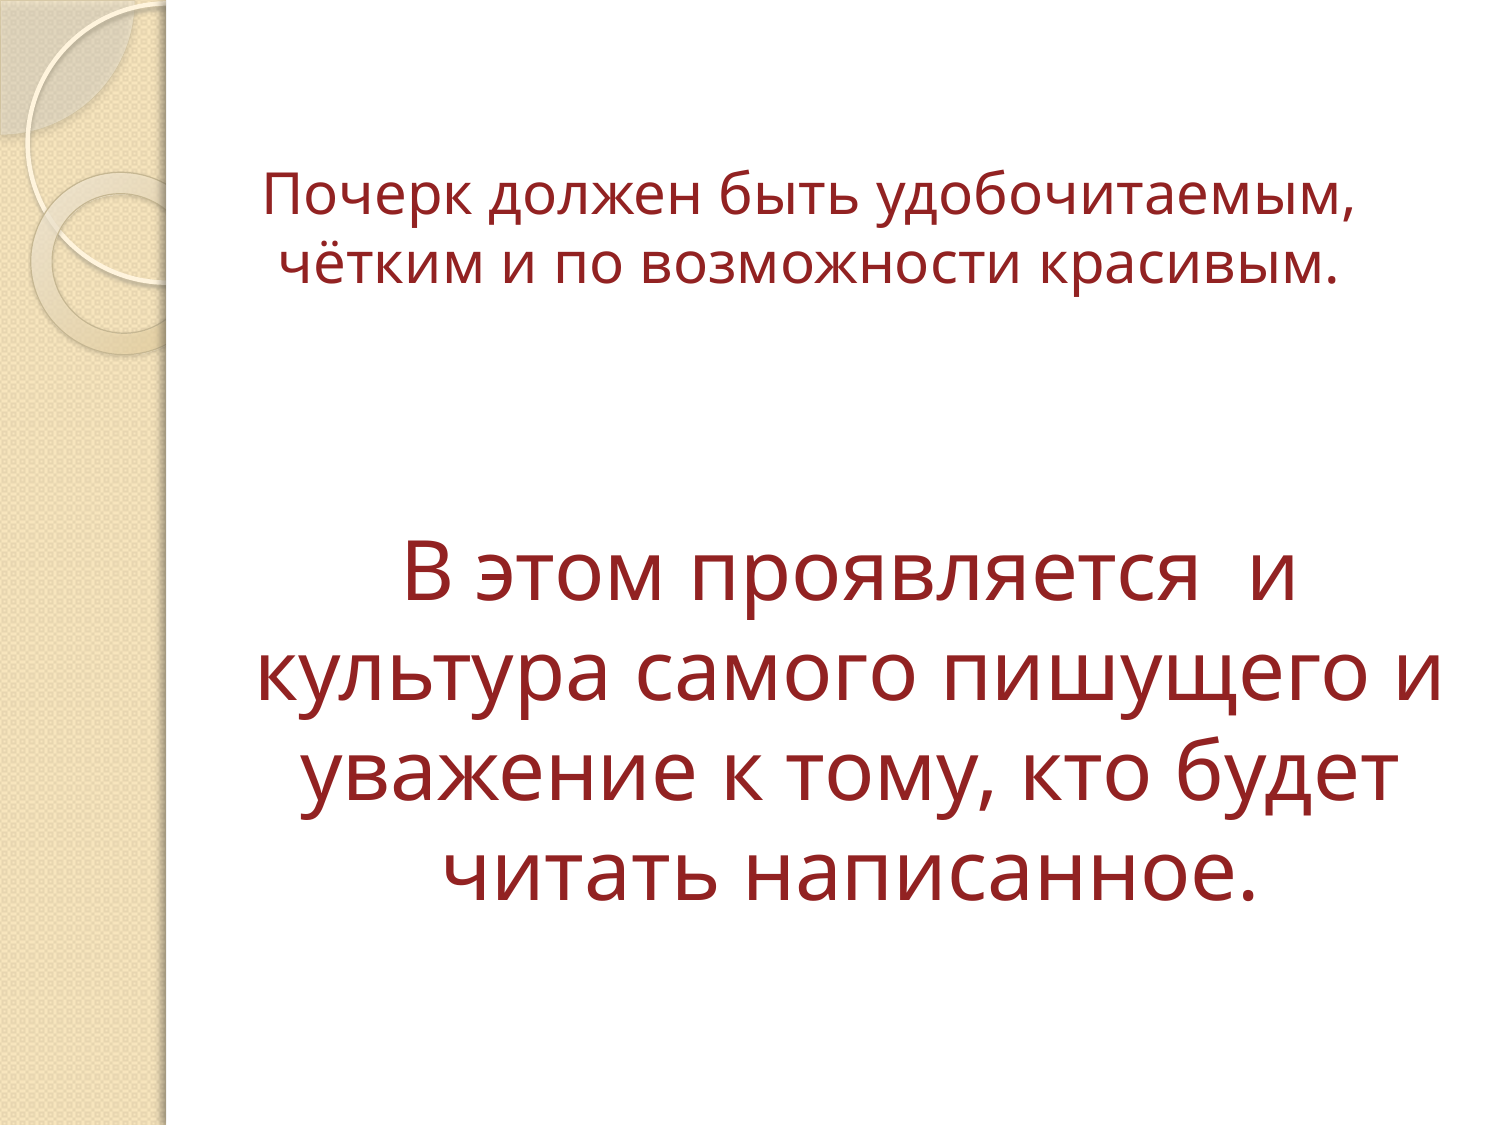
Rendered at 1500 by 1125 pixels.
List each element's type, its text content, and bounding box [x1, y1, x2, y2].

title Почерк должен быть удобочитаемым, чётким и по возможности красивым. [194, 78, 1425, 374]
list В этом проявляется и культура самого пишущего и уважение к тому, кто будет читать написанное. [235, 397, 1466, 1025]
